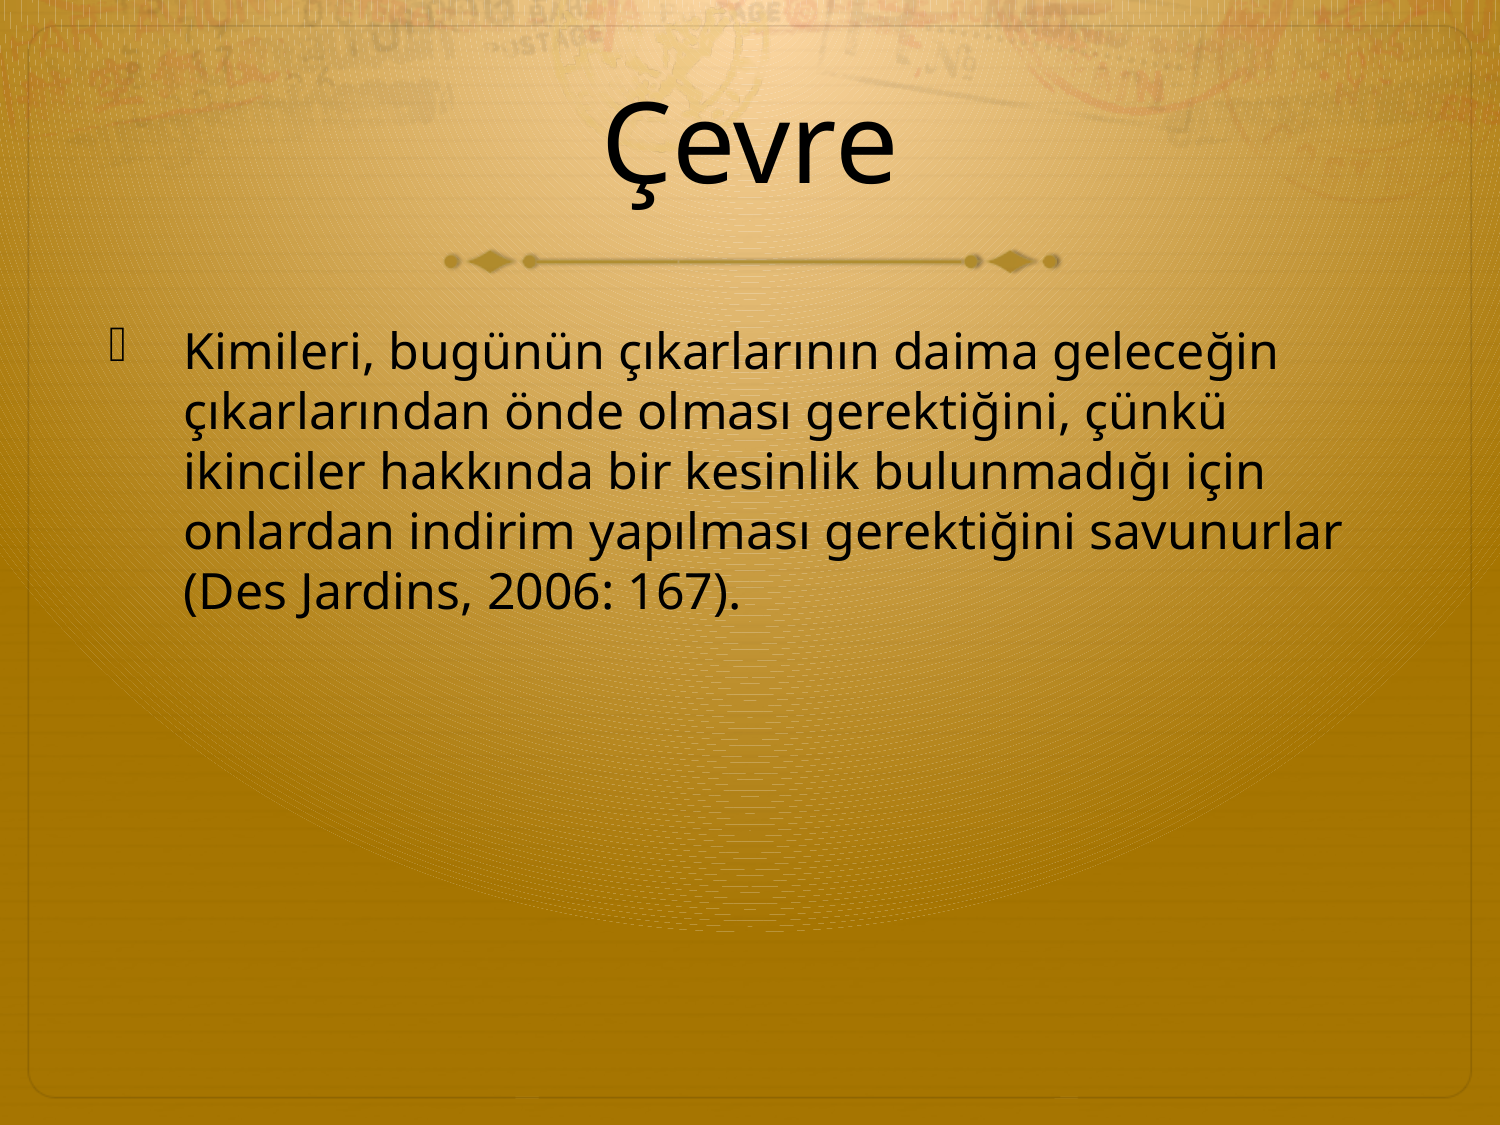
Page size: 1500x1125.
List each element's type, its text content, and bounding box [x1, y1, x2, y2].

list Kimileri, bugünün çıkarlarının daima geleceğin çıkarlarından önde olması gerektiğini, çünkü ikinciler hakkında bir kesinlik bulunmadığı için onlardan indirim yapılması gerektiğini savunurlar (Des Jardins, 2006: 167). [93, 312, 1407, 988]
picture [0, 0, 1500, 1125]
title Çevre [93, 45, 1407, 233]
